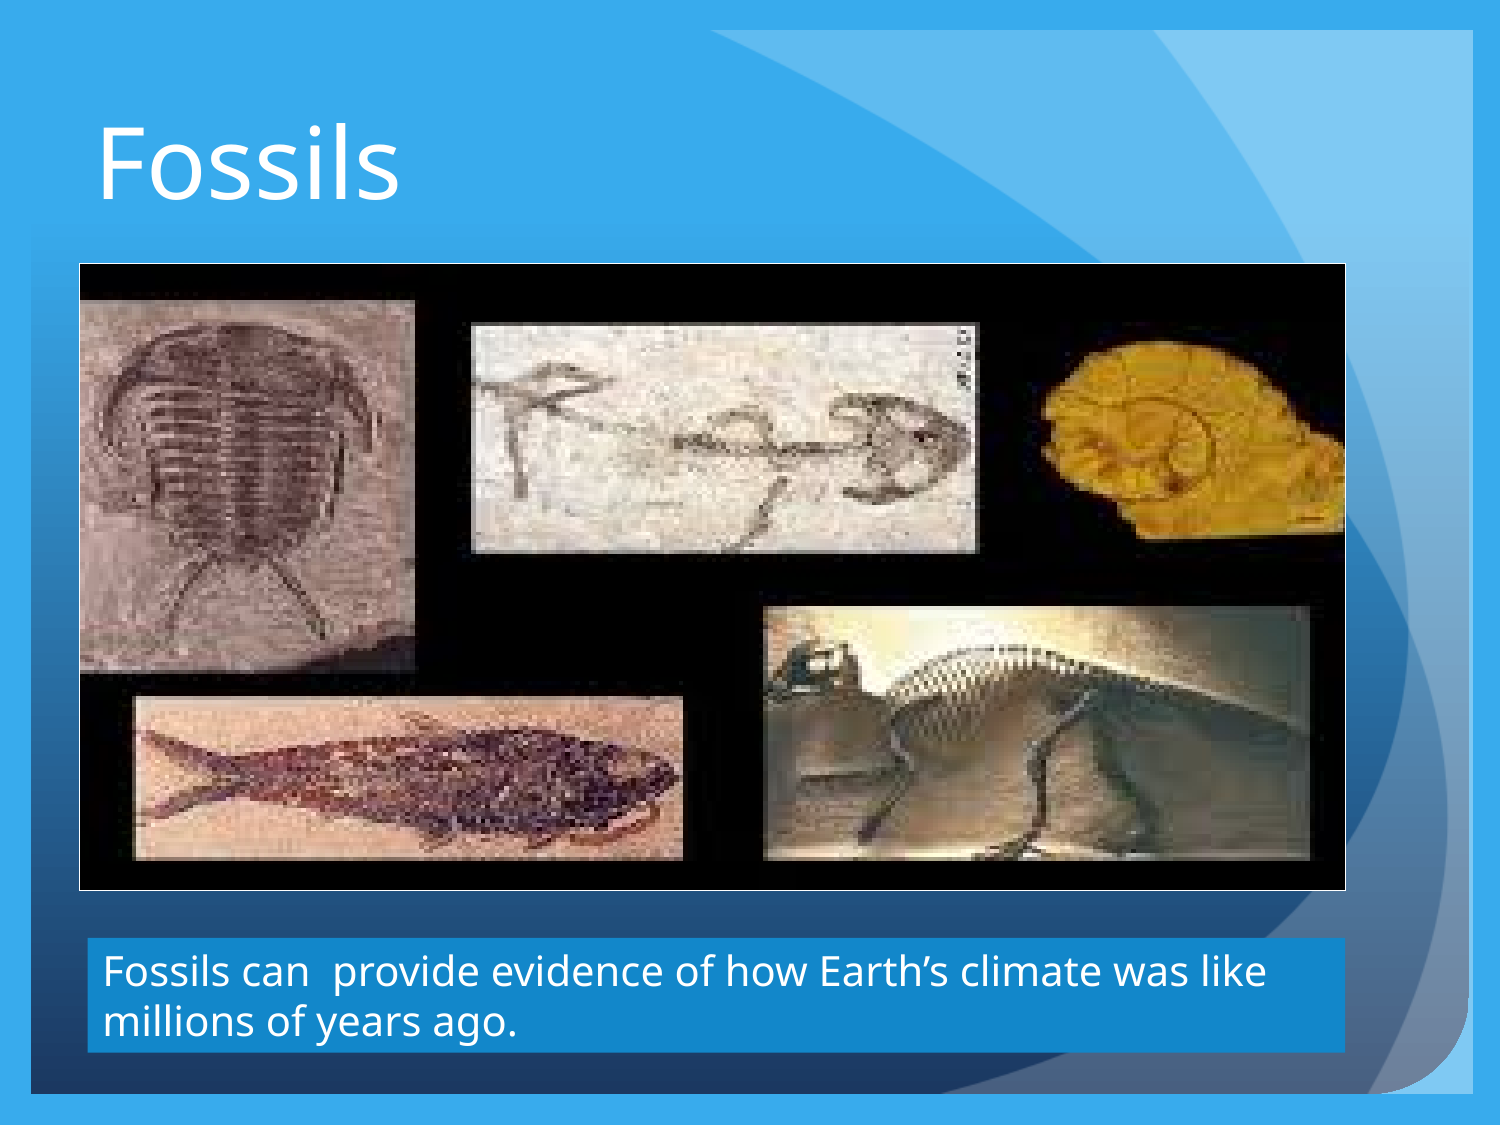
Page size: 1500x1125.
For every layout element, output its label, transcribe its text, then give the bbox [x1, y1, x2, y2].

text_box Fossils can provide evidence of how Earth’s climate was like millions of years ago. [87, 937, 1346, 1053]
picture [24, 30, 1473, 1094]
title Fossils [79, 74, 1237, 227]
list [79, 263, 1346, 891]
